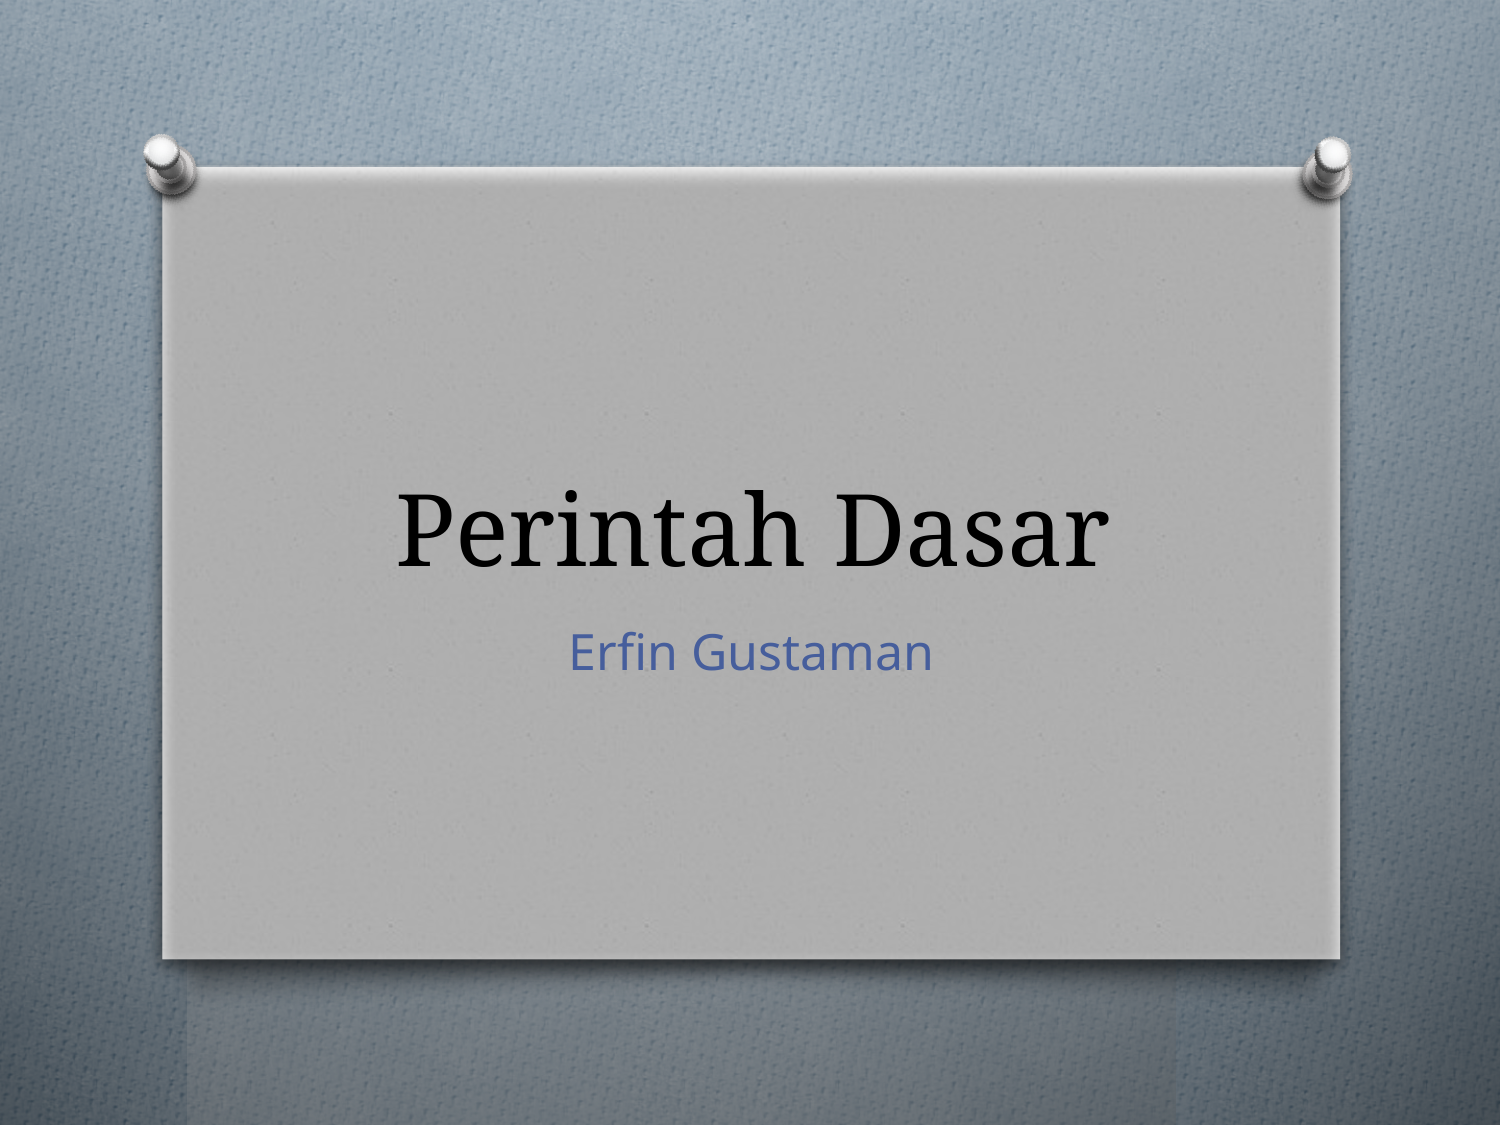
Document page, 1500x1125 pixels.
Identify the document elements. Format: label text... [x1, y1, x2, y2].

subtitle Erfin Gustaman [283, 612, 1221, 863]
title Perintah Dasar [283, 294, 1223, 595]
picture [112, 100, 235, 224]
picture [1274, 109, 1396, 230]
